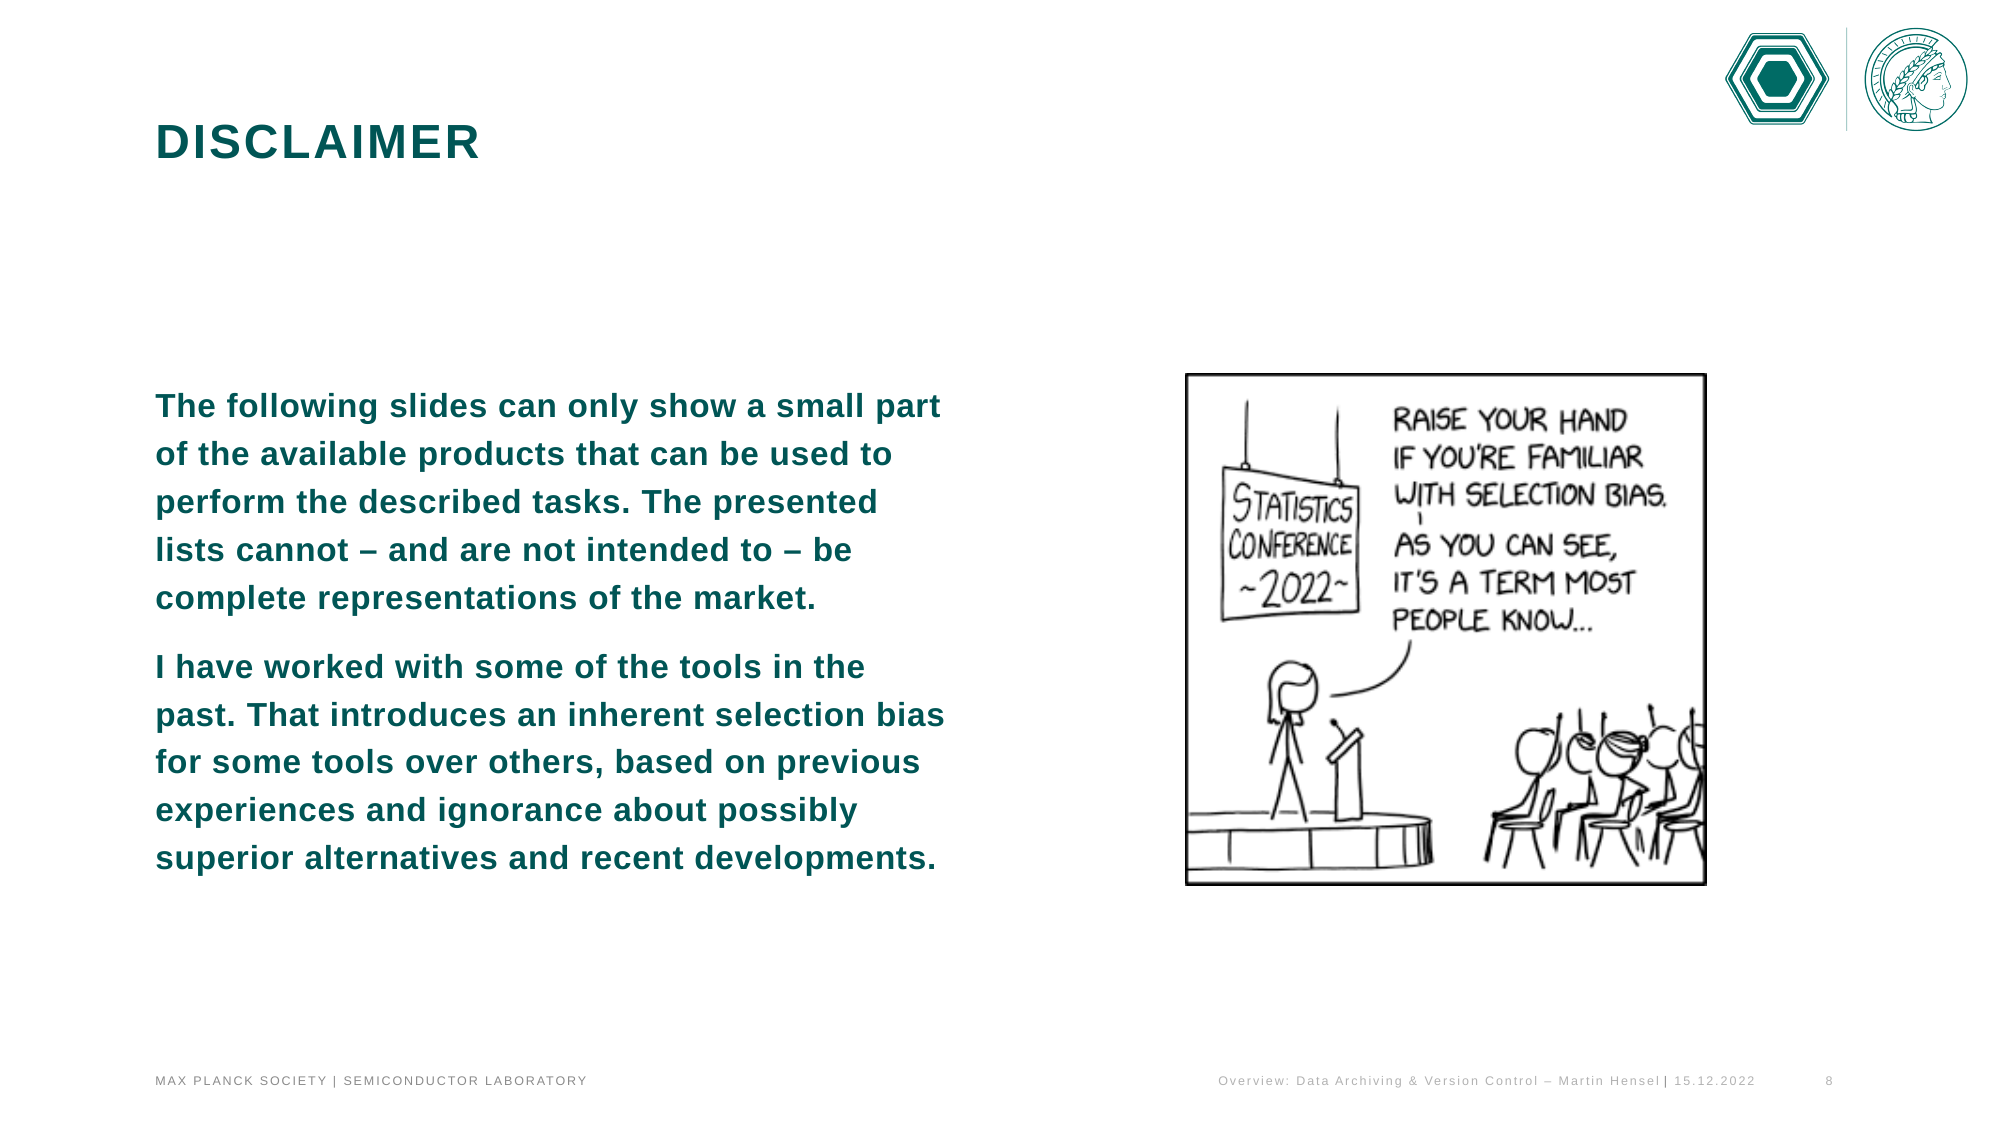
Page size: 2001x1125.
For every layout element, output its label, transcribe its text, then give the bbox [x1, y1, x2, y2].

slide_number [1674, 1058, 1766, 1089]
list The following slides can only show a small part of the available products that can be used to perform the described tasks. The presented lists cannot – and are not intended to – be complete representations of the market. I have worked with some of the tools in the past. That introduces an inherent selection bias for some tools over others, based on previous experiences and ignorance about possibly superior alternatives and recent developments. [155, 271, 953, 1052]
footer Overview: Data Archiving & Version Control – Martin Hensel [595, 1058, 1659, 1089]
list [1185, 373, 1707, 886]
slide_number 8 [1778, 1058, 1845, 1089]
title Disclaimer [155, 113, 1845, 271]
picture [1709, 10, 1986, 150]
